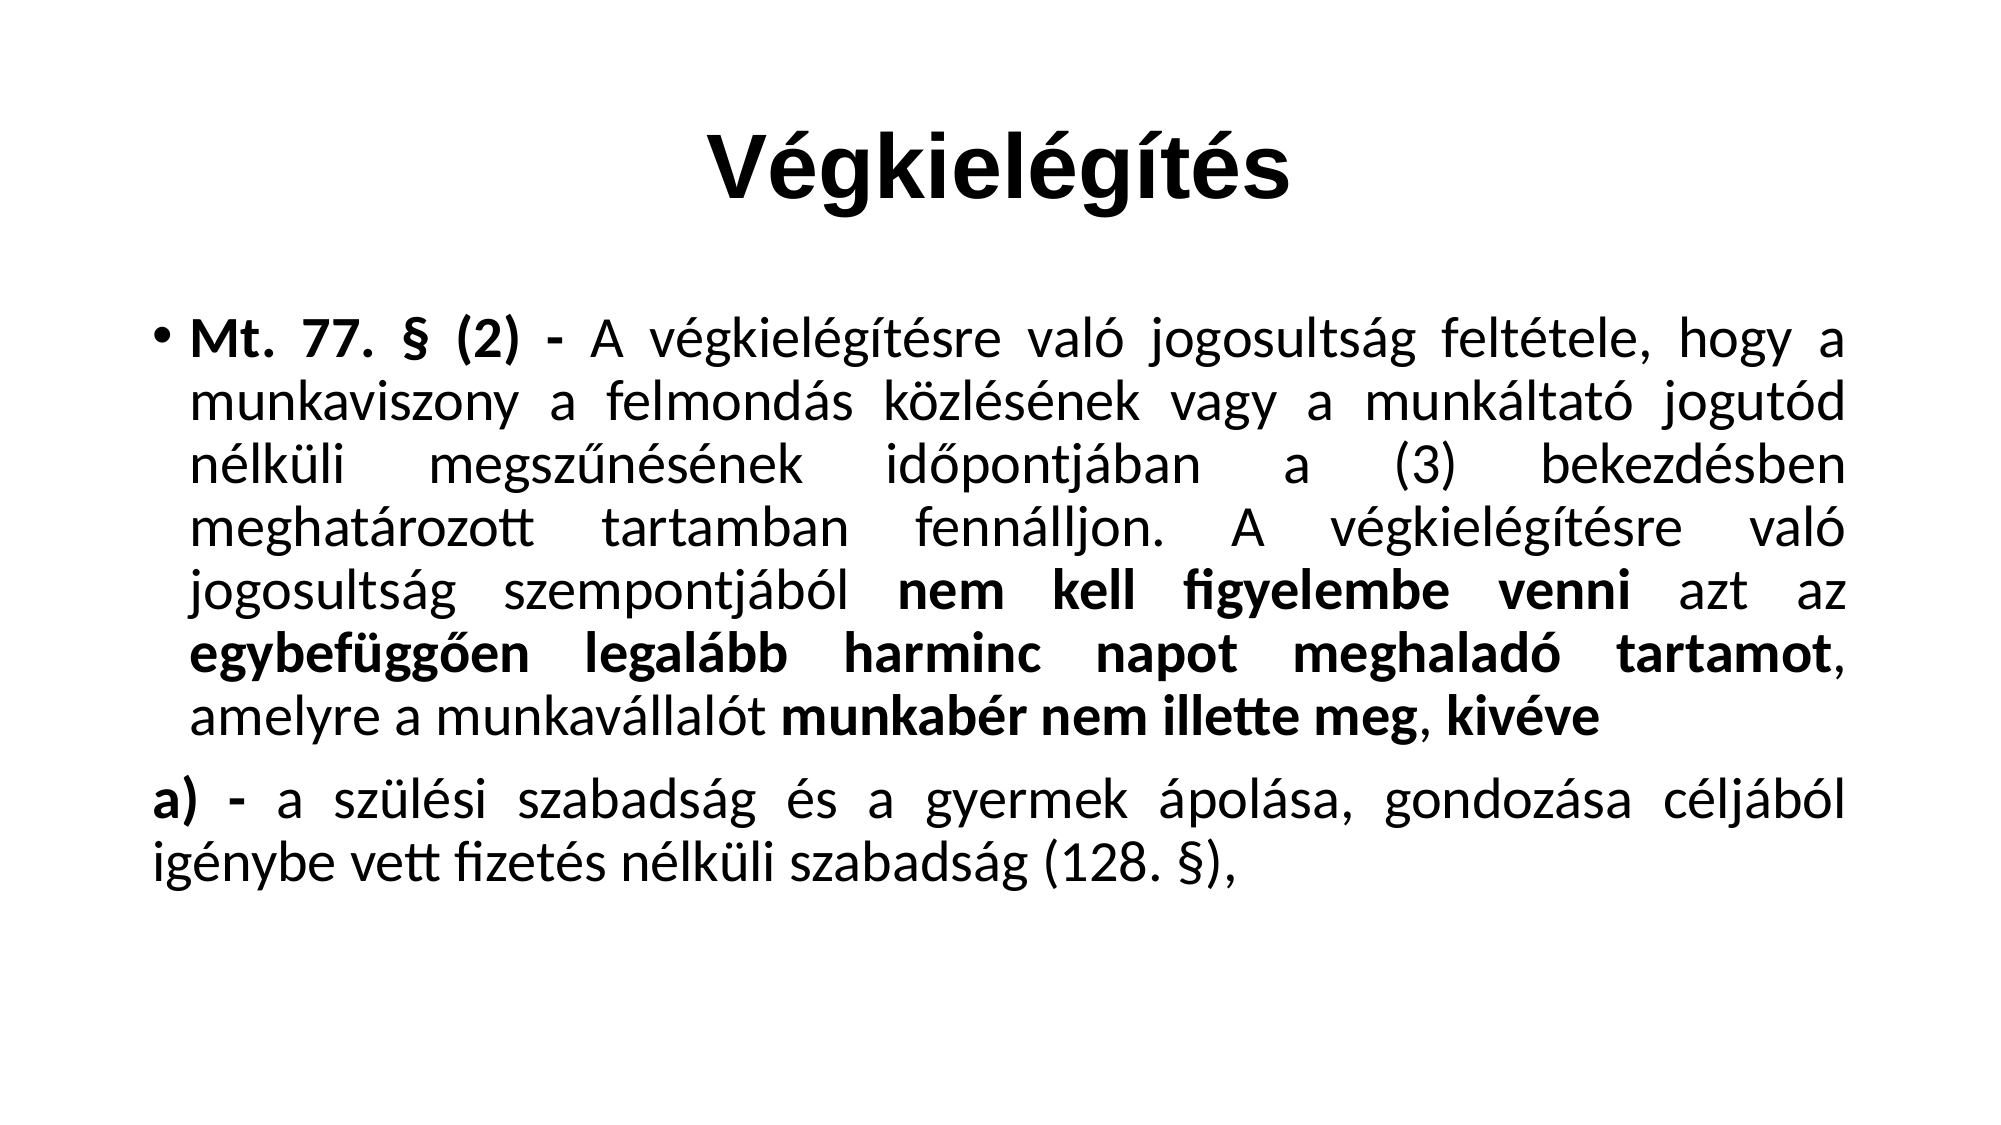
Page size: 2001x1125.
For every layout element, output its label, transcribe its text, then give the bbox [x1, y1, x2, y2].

title Végkielégítés [137, 59, 1863, 278]
list Mt. 77. § (2) - A végkielégítésre való jogosultság feltétele, hogy a munkaviszony a felmondás közlésének vagy a munkáltató jogutód nélküli megszűnésének időpontjában a (3) bekezdésben meghatározott tartamban fennálljon. A végkielégítésre való jogosultság szempontjából nem kell figyelembe venni azt az egybefüggően legalább harminc napot meghaladó tartamot, amelyre a munkavállalót munkabér nem illette meg, kivéve a) - a szülési szabadság és a gyermek ápolása, gondozása céljából igénybe vett fizetés nélküli szabadság (128. §), [137, 299, 1863, 1014]
